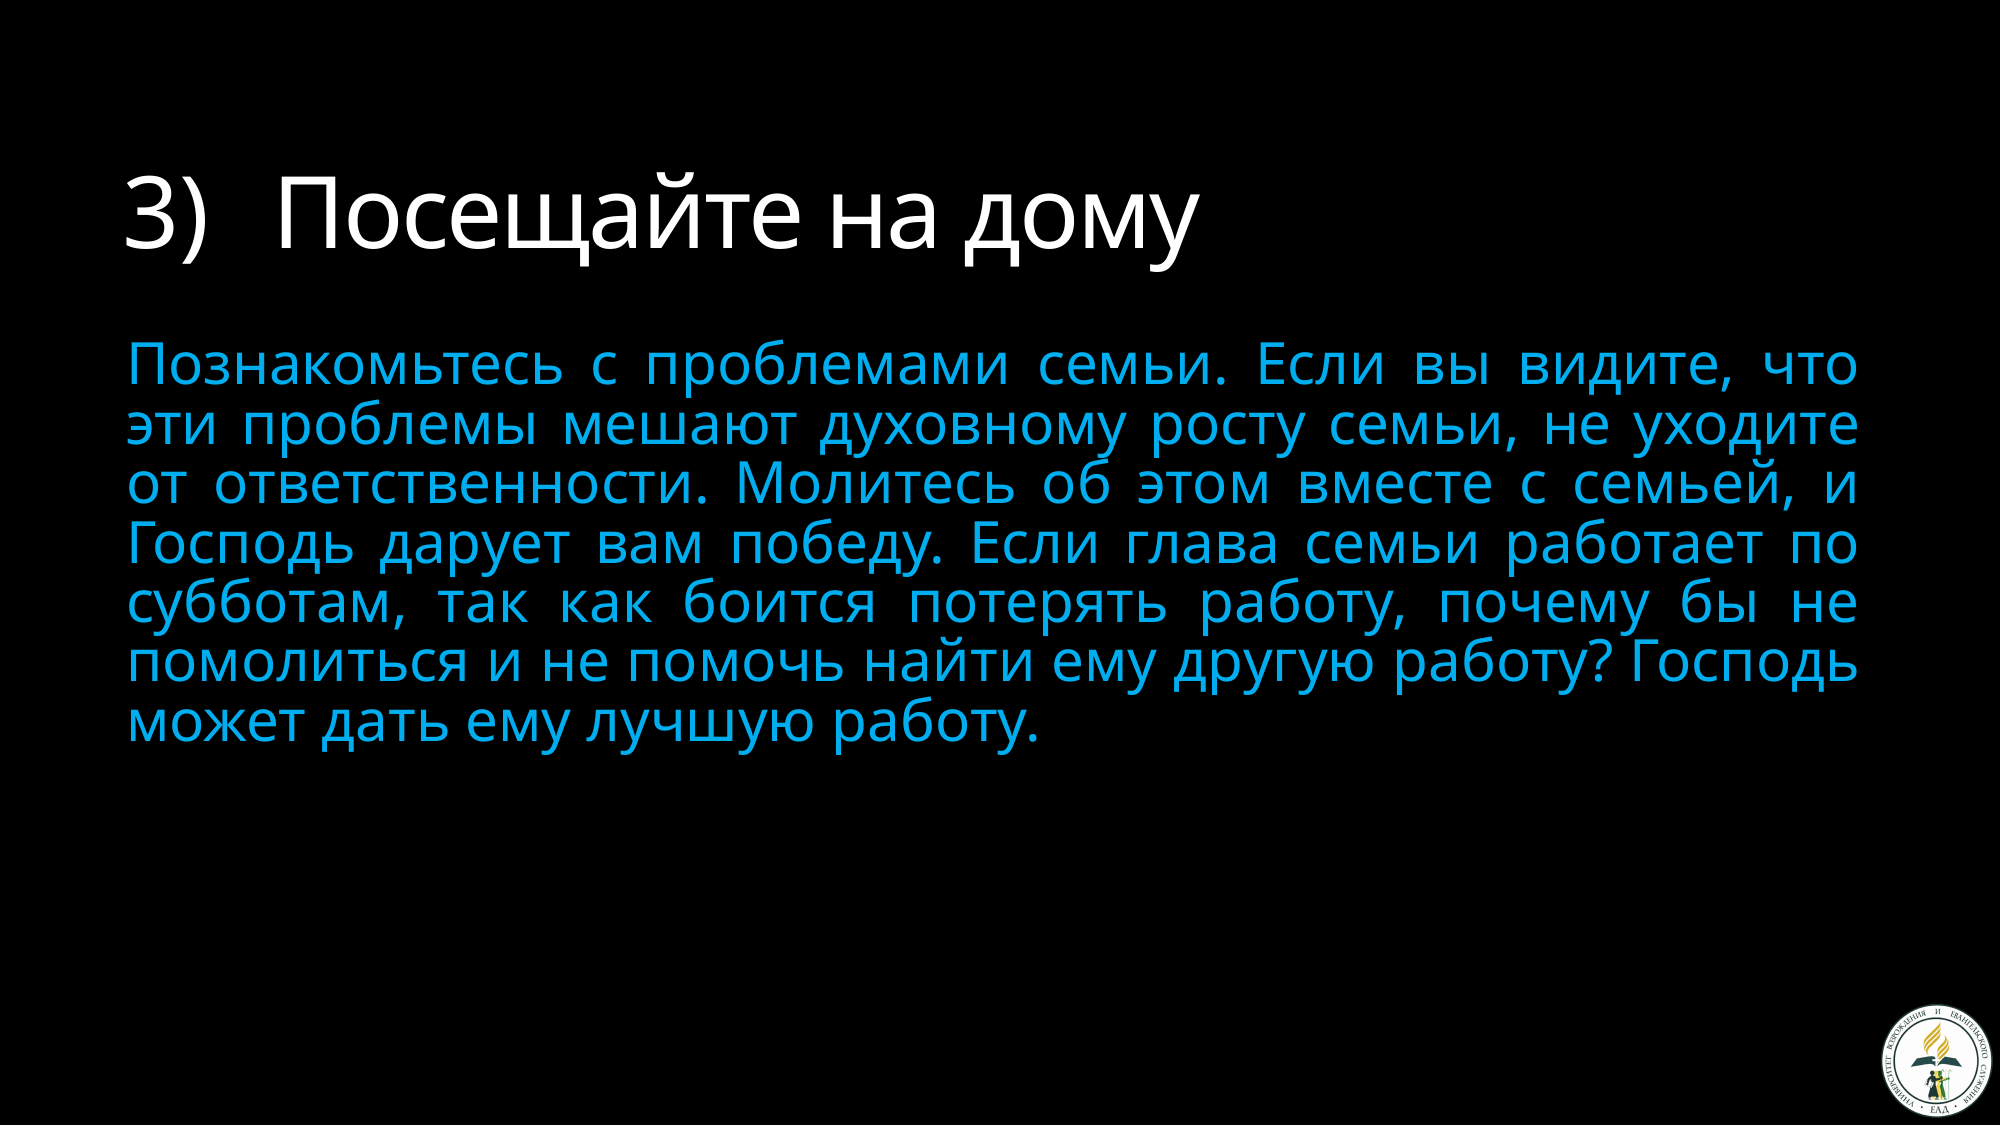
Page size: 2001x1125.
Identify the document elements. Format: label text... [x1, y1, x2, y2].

picture [1872, 996, 2000, 1125]
title Посещайте на дому [107, 81, 1875, 354]
list Познакомьтесь с проблемами семьи. Если вы видите, что эти проблемы мешают духовному росту семьи, не уходите от ответственности. Молитесь об этом вместе с семьей, и Господь дарует вам победу. Если глава семьи работает по субботам, так как боится потерять работу, почему бы не помолиться и не помочь найти ему другую работу? Господь может дать ему лучшую работу. [111, 329, 1876, 948]
